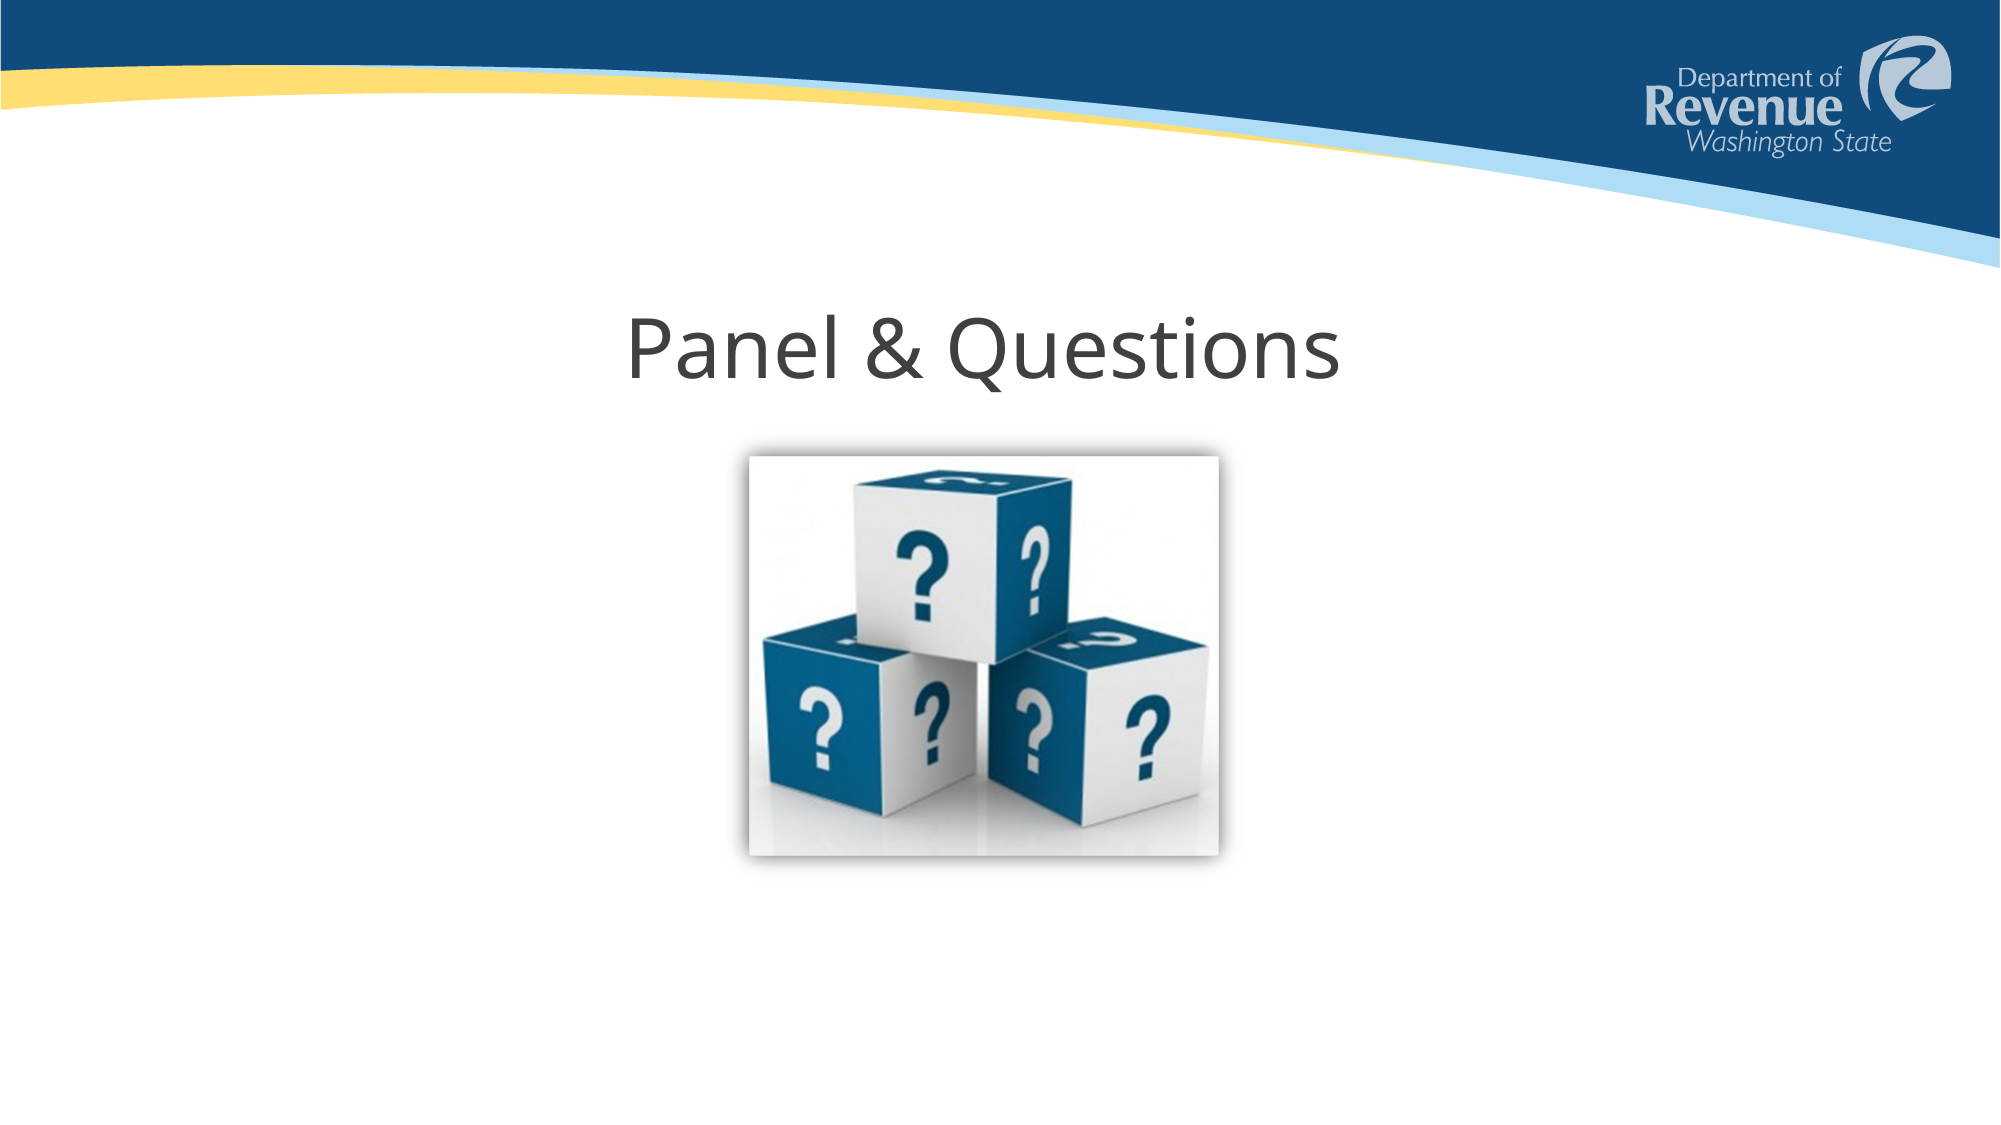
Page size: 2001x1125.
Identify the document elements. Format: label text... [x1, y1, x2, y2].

picture [717, 424, 1251, 888]
picture [0, 0, 2000, 269]
list Panel & Questions [137, 299, 1831, 1014]
